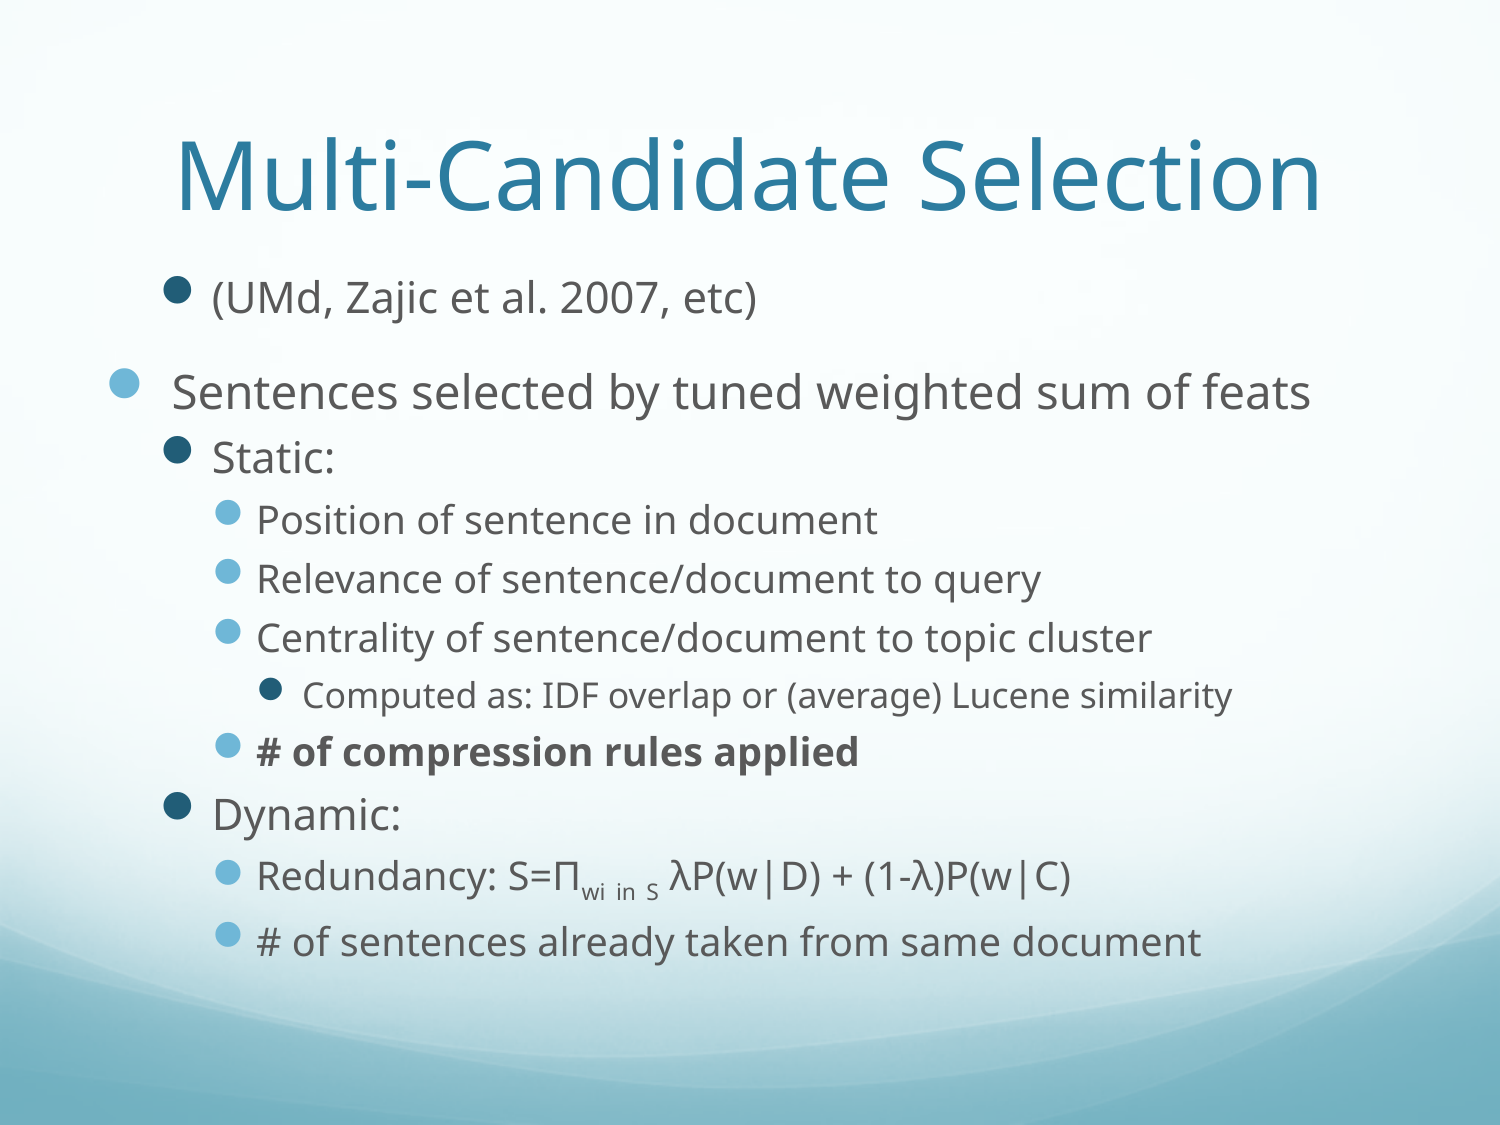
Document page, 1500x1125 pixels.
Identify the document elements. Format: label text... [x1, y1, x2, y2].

list (UMd, Zajic et al. 2007, etc) Sentences selected by tuned weighted sum of feats Static: Position of sentence in document Relevance of sentence/document to query Centrality of sentence/document to topic cluster Computed as: IDF overlap or (average) Lucene similarity # of compression rules applied Dynamic: Redundancy: S=Πwi in S λP(w|D) + (1-λ)P(w|C) # of sentences already taken from same document [90, 262, 1451, 975]
title Multi-Candidate Selection [90, 17, 1410, 237]
